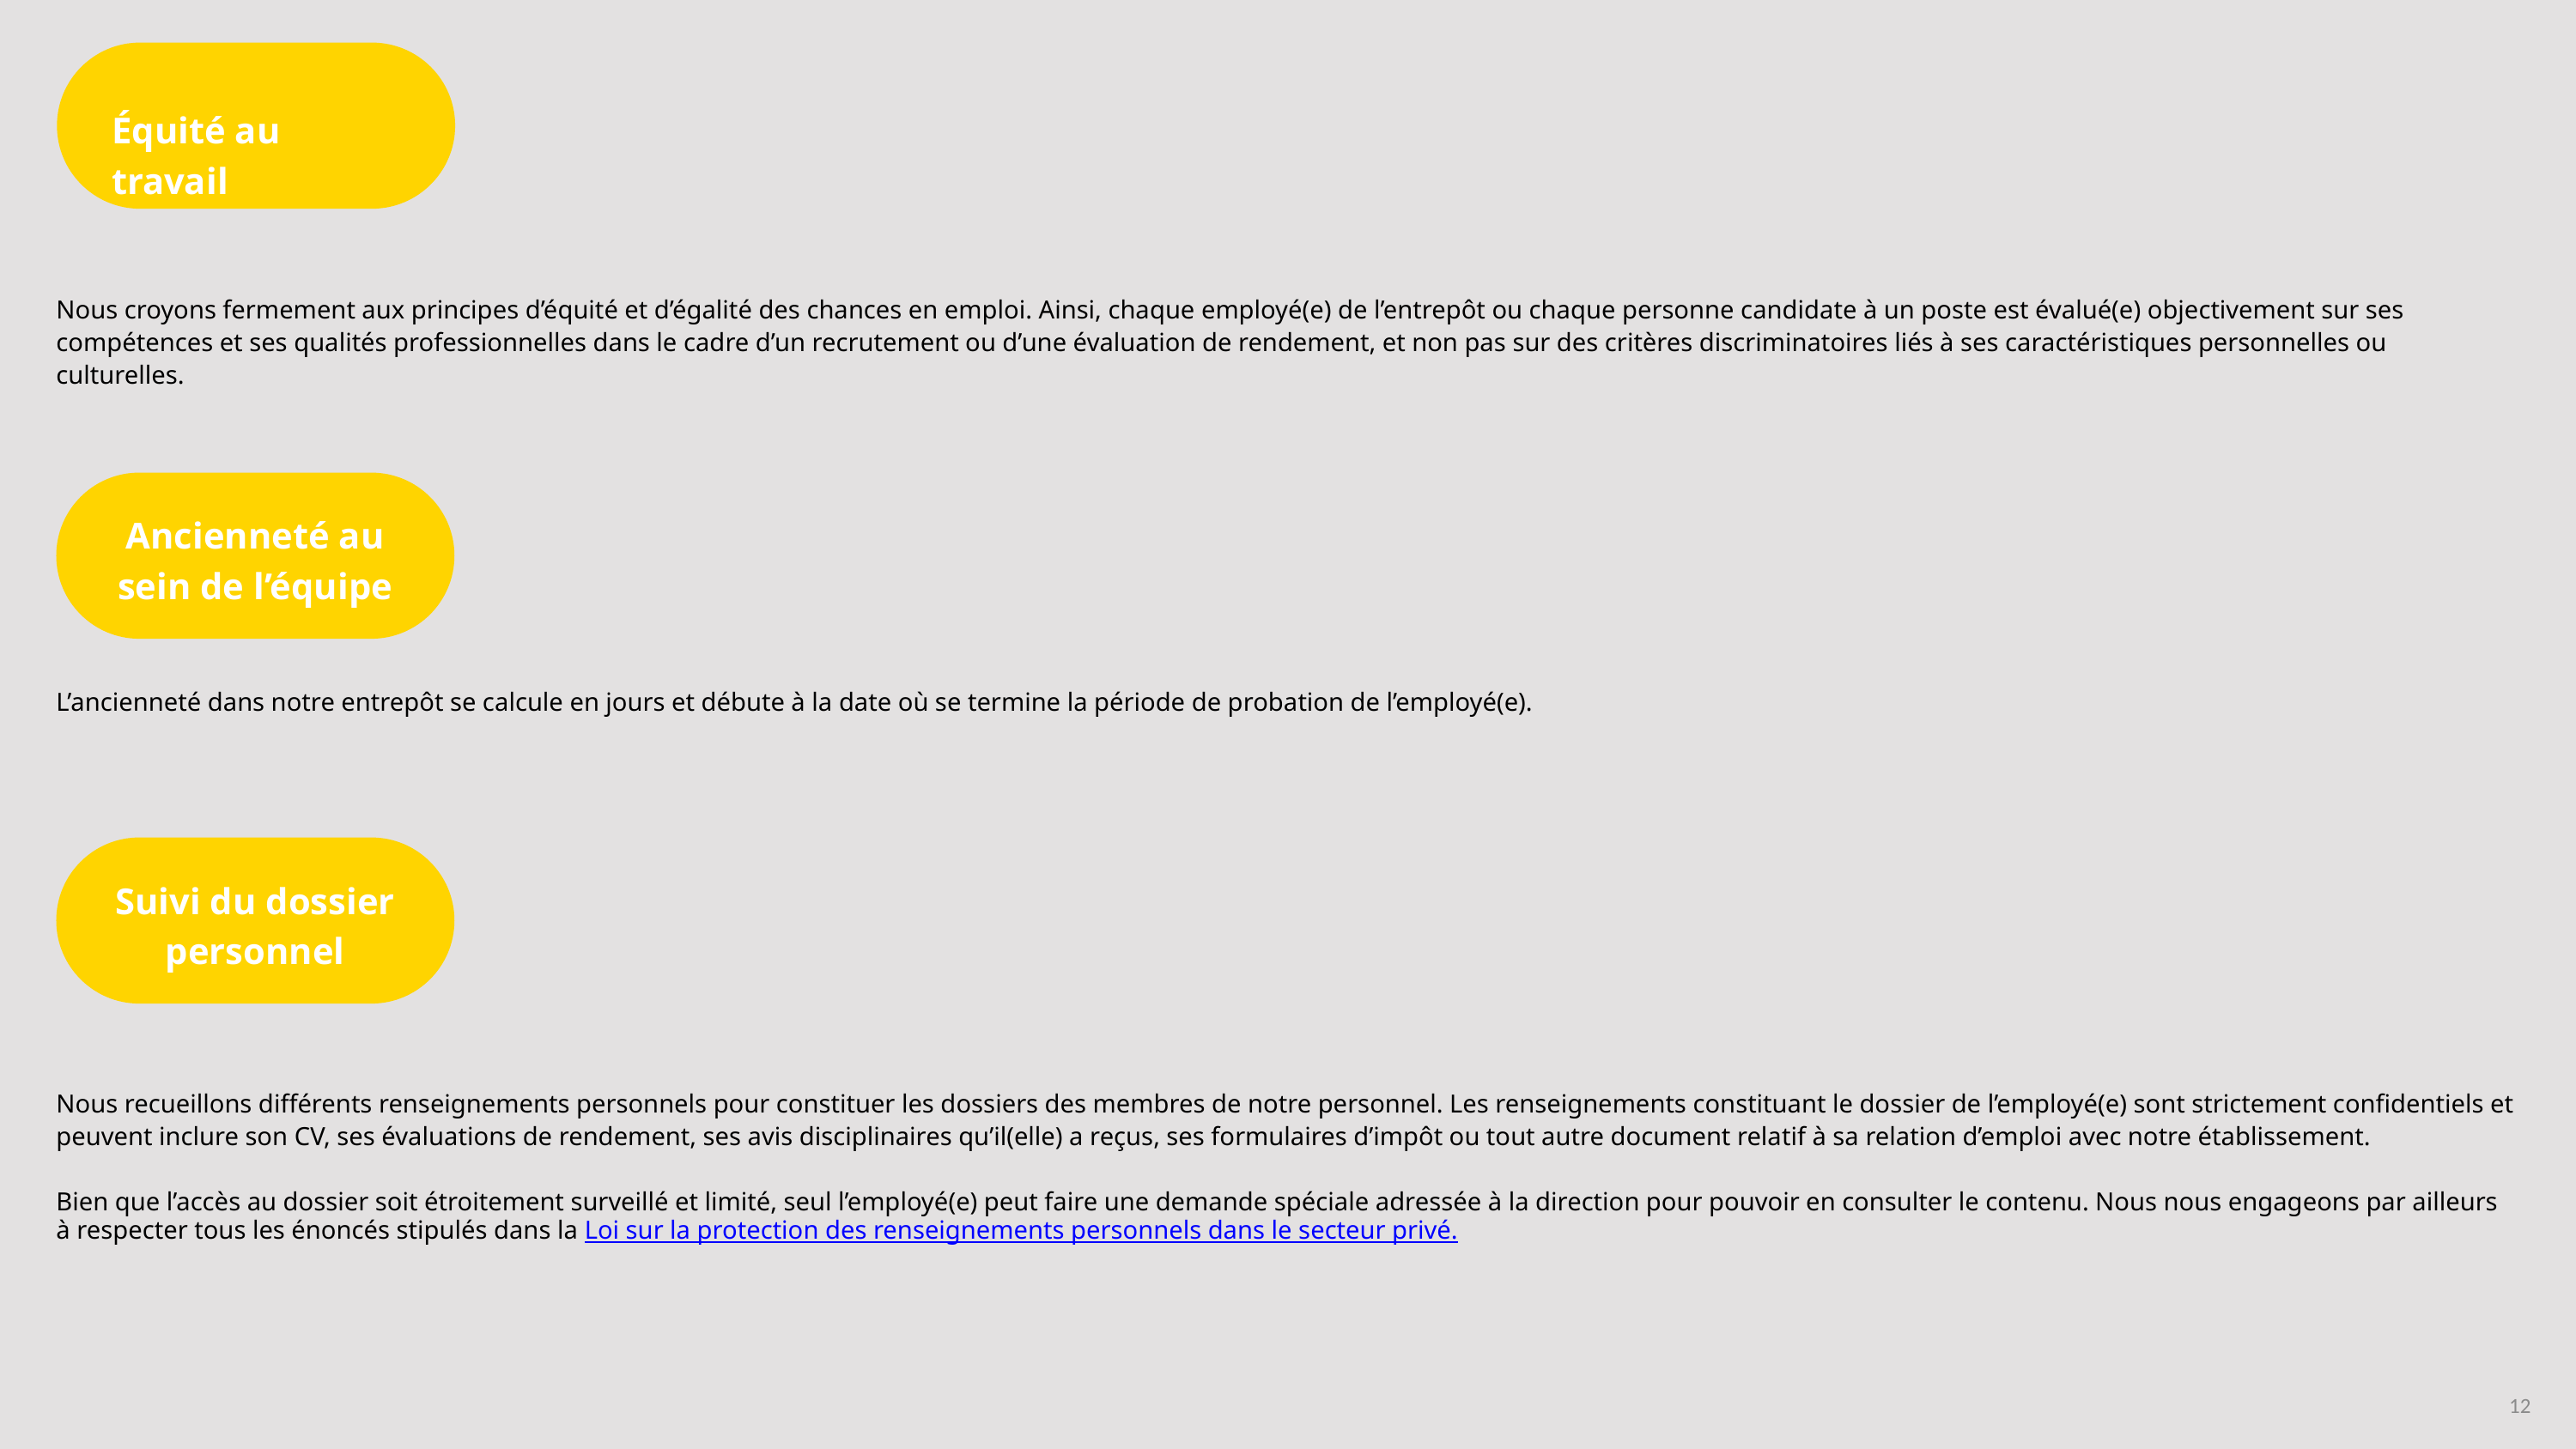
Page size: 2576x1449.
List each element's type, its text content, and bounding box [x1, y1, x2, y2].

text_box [56, 837, 455, 1004]
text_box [56, 472, 455, 640]
text_box Nous recueillons différents renseignements personnels pour constituer les dossiers des membres de notre personnel. Les renseignements constituant le dossier de l’employé(e) sont strictement confidentiels et peuvent inclure son CV, ses évaluations de rendement, ses avis disciplinaires qu’il(elle) a reçus, ses formulaires d’impôt ou tout autre document relatif à sa relation d’emploi avec notre établissement. Bien que l’accès au dossier soit étroitement surveillé et limité, seul l’employé(e) peut faire une demande spéciale adressée à la direction pour pouvoir en consulter le contenu. Nous nous engageons par ailleurs à respecter tous les énoncés stipulés dans la Loi sur la protection des renseignements personnels dans le secteur privé. [56, 1085, 2520, 1248]
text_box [57, 42, 456, 209]
slide_number 12 [2243, 1379, 2544, 1431]
text_box L’ancienneté dans notre entrepôt se calcule en jours et débute à la date où se termine la période de probation de l’employé(e). [56, 683, 2520, 717]
text_box Nous croyons fermement aux principes d’équité et d’égalité des chances en emploi. Ainsi, chaque employé(e) de l’entrepôt ou chaque personne candidate à un poste est évalué(e) objectivement sur ses compétences et ses qualités professionnelles dans le cadre d’un recrutement ou d’une évaluation de rendement, et non pas sur des critères discriminatoires liés à ses caractéristiques personnelles ou culturelles. [56, 291, 2520, 390]
